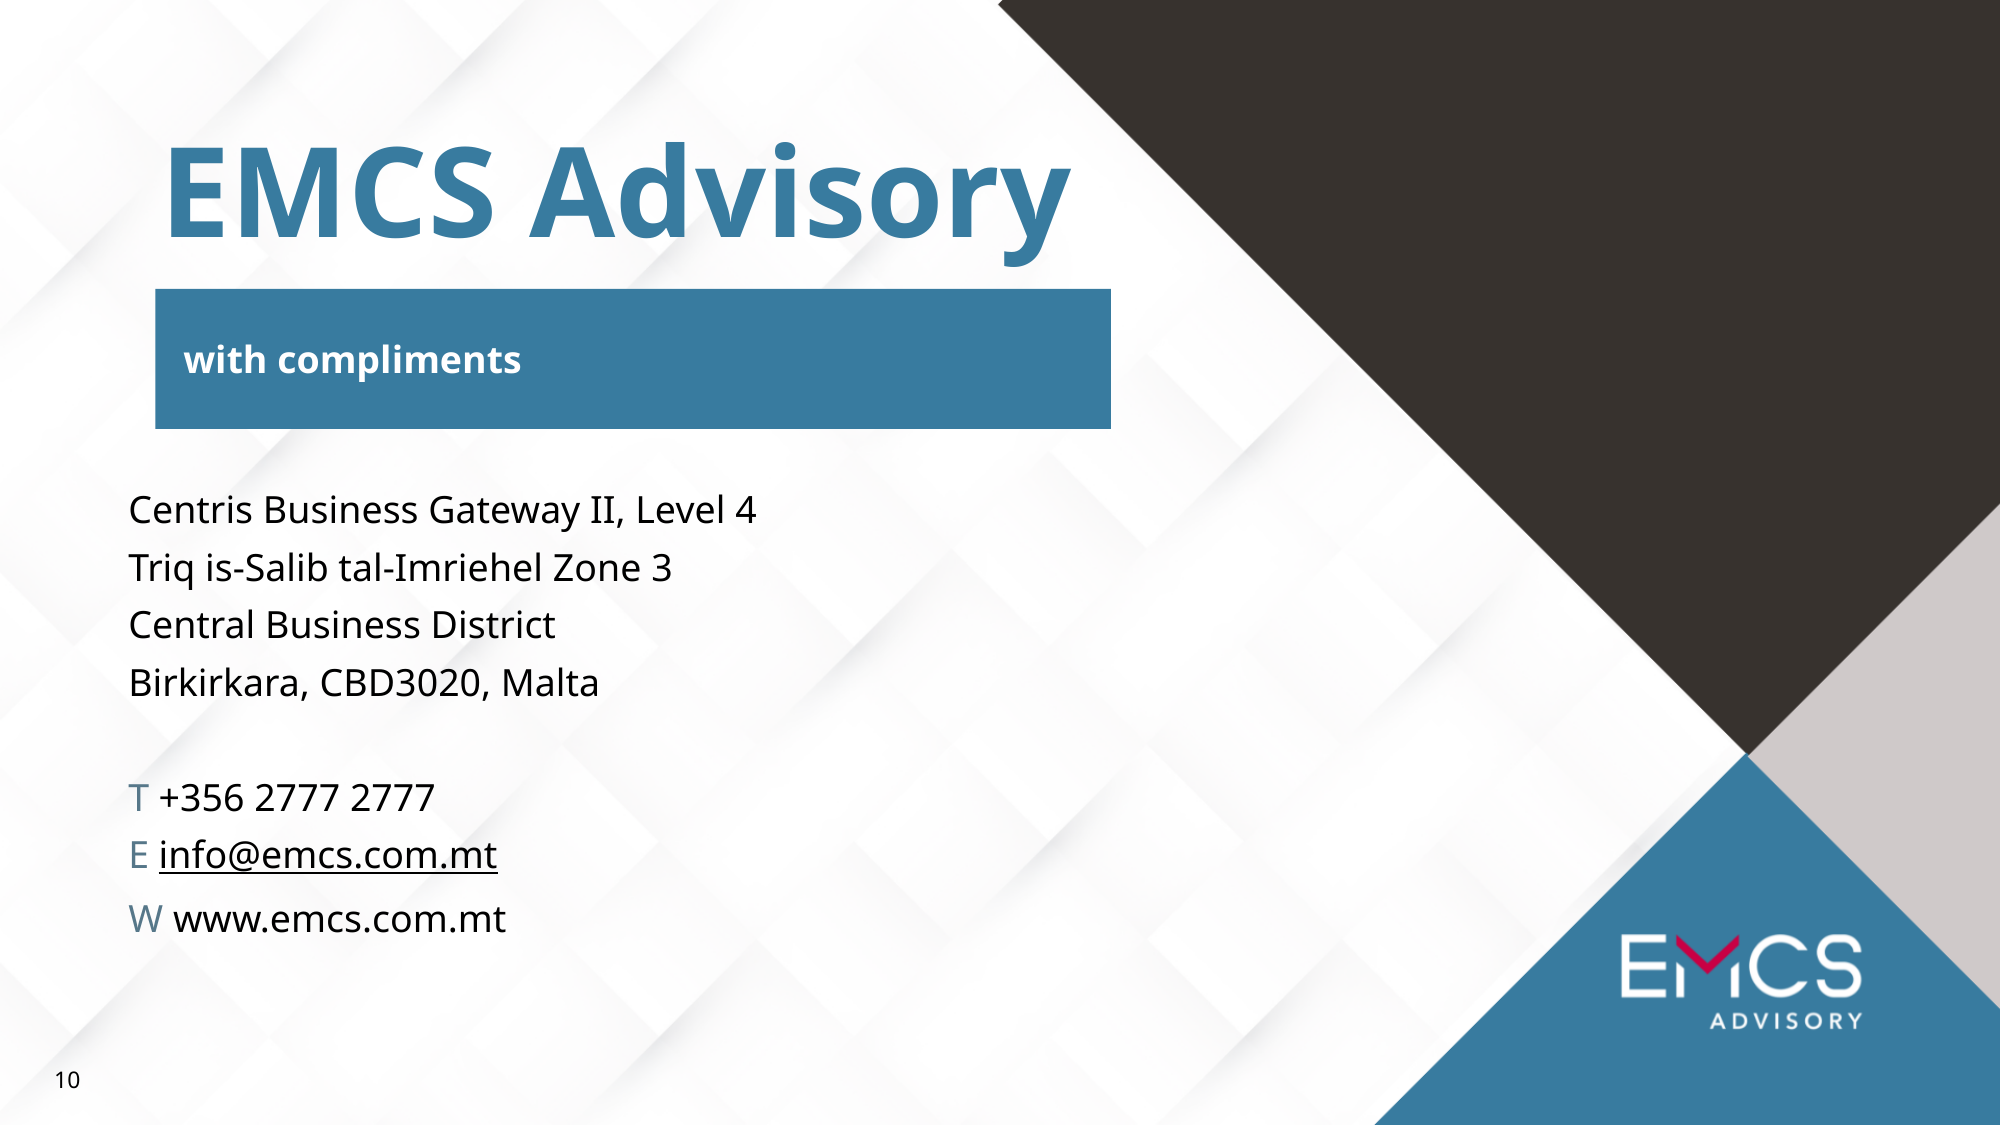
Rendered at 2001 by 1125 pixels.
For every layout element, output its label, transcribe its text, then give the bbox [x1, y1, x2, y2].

text_box EMCS Advisory [145, 80, 1146, 270]
text_box with compliments [155, 288, 1111, 429]
picture [0, 0, 2000, 1125]
text_box Centris Business Gateway II, Level 4 Triq is-Salib tal-Imriehel Zone 3 Central Business District Birkirkara, CBD3020, Malta T +356 2777 2777 E info@emcs.com.mt W www.emcs.com.mt [113, 478, 773, 948]
text_box 10 [39, 1058, 148, 1101]
